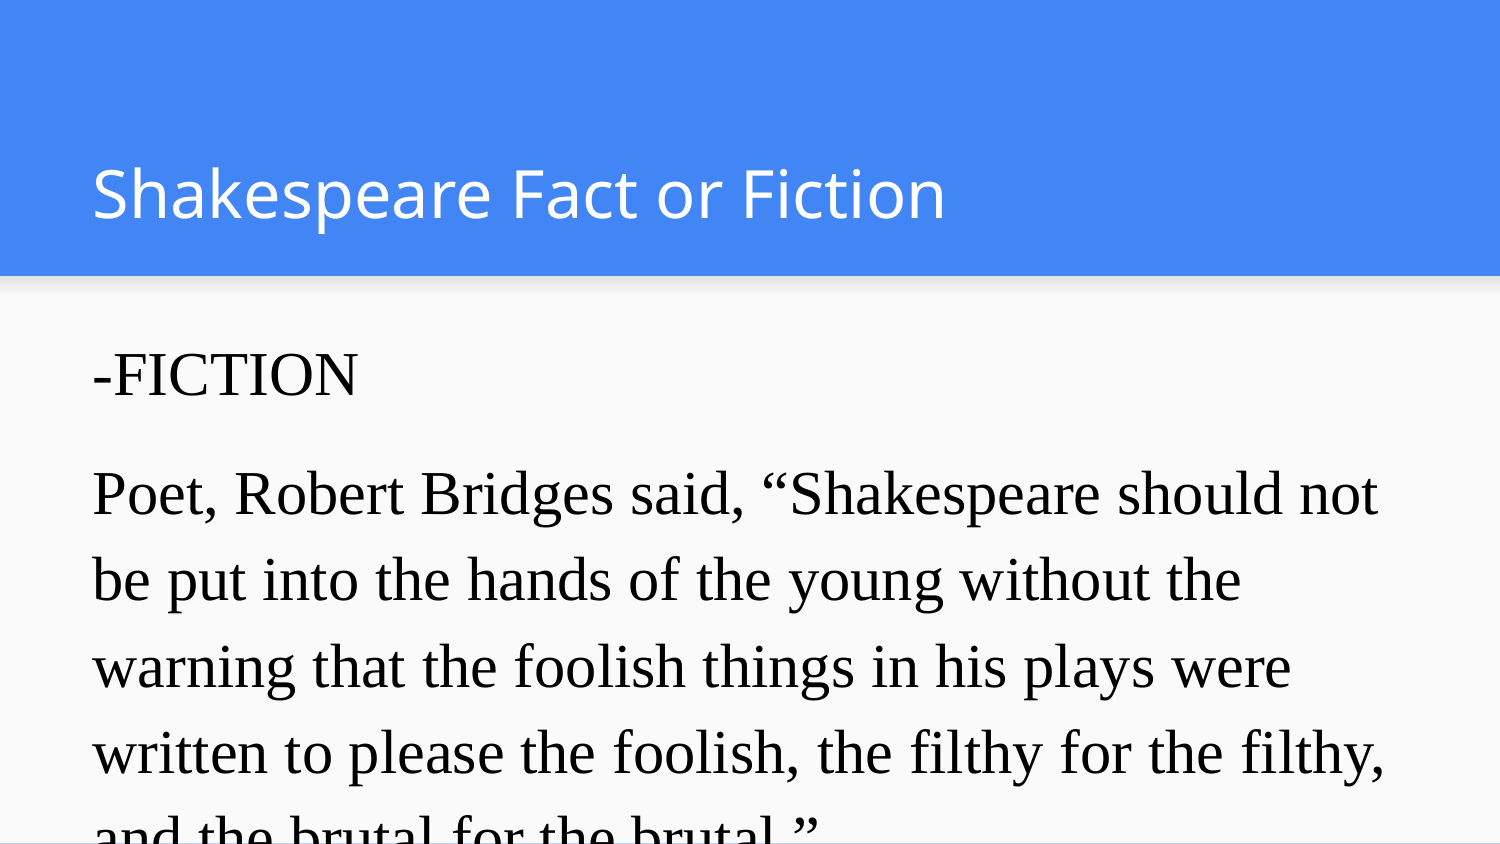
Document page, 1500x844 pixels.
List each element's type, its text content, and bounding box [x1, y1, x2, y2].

list -FICTION Poet, Robert Bridges said, “Shakespeare should not be put into the hands of the young without the warning that the foolish things in his plays were written to please the foolish, the filthy for the filthy, and the brutal for the brutal.” [77, 306, 1427, 752]
title Shakespeare Fact or Fiction [77, 121, 1427, 248]
